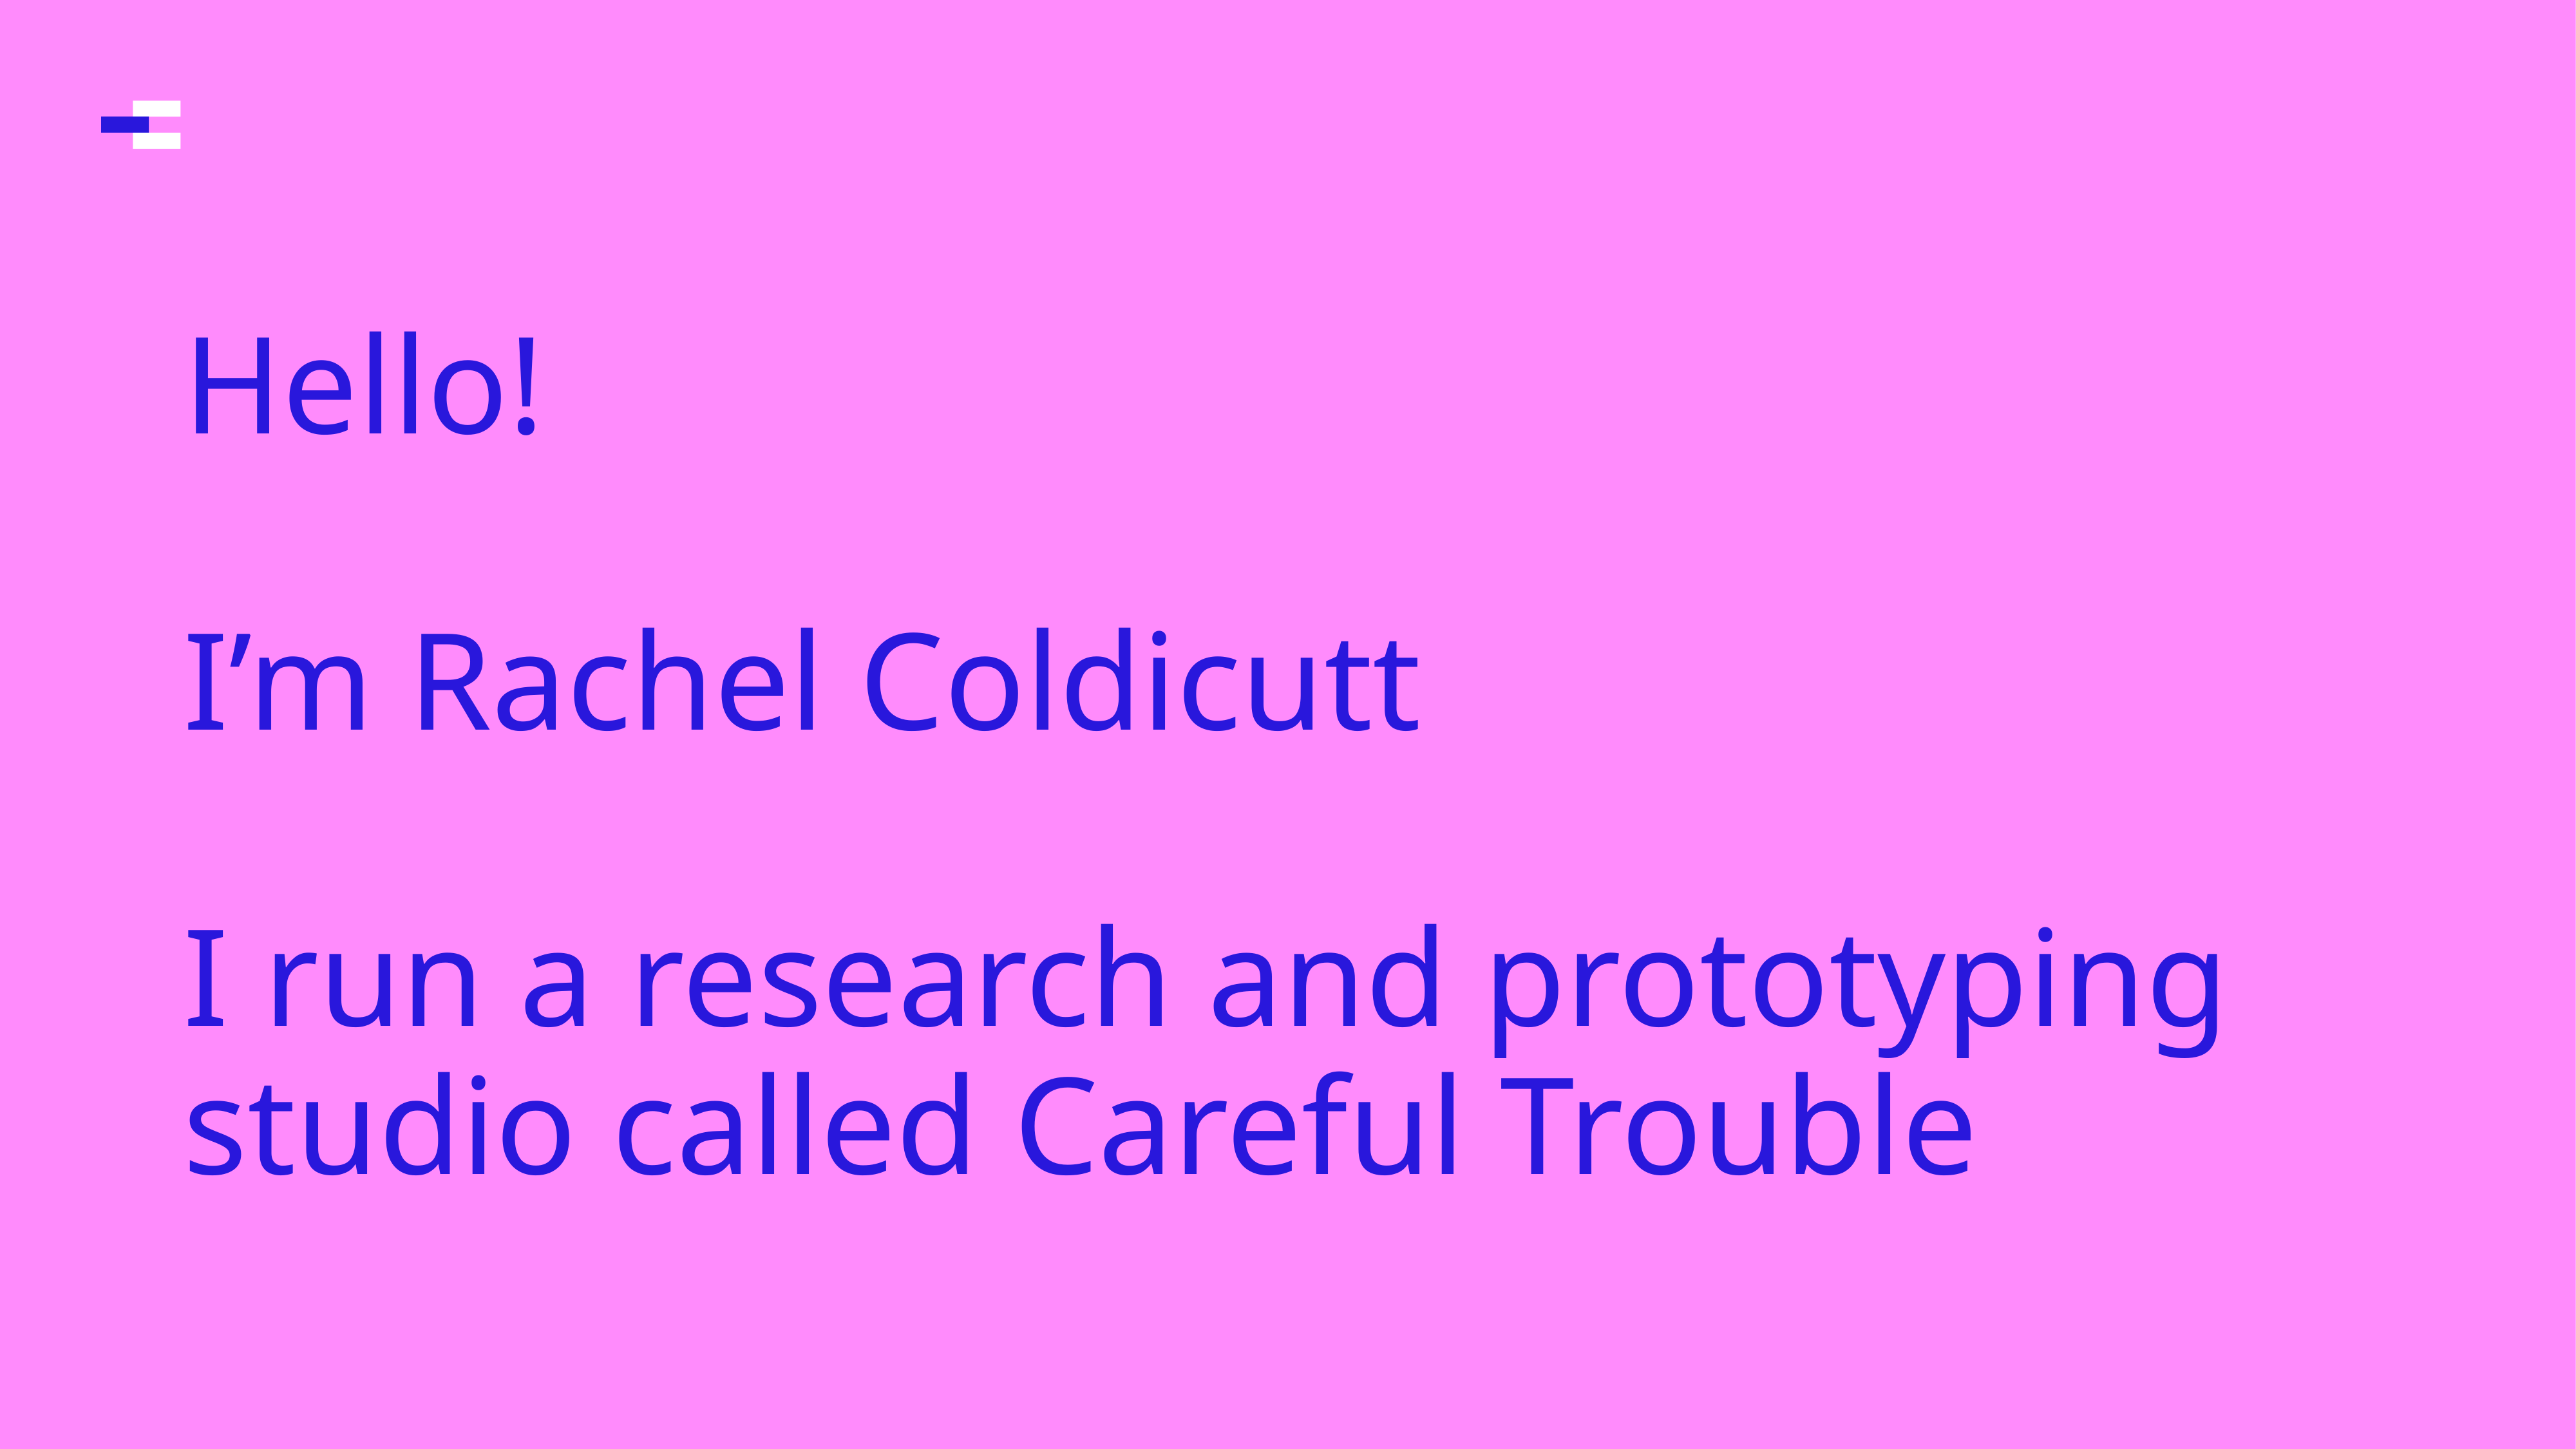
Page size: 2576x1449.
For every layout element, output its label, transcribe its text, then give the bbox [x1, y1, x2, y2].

title Hello! I’m Rachel Coldicutt I run a research and prototyping studio called Careful Trouble [183, 315, 2358, 1204]
